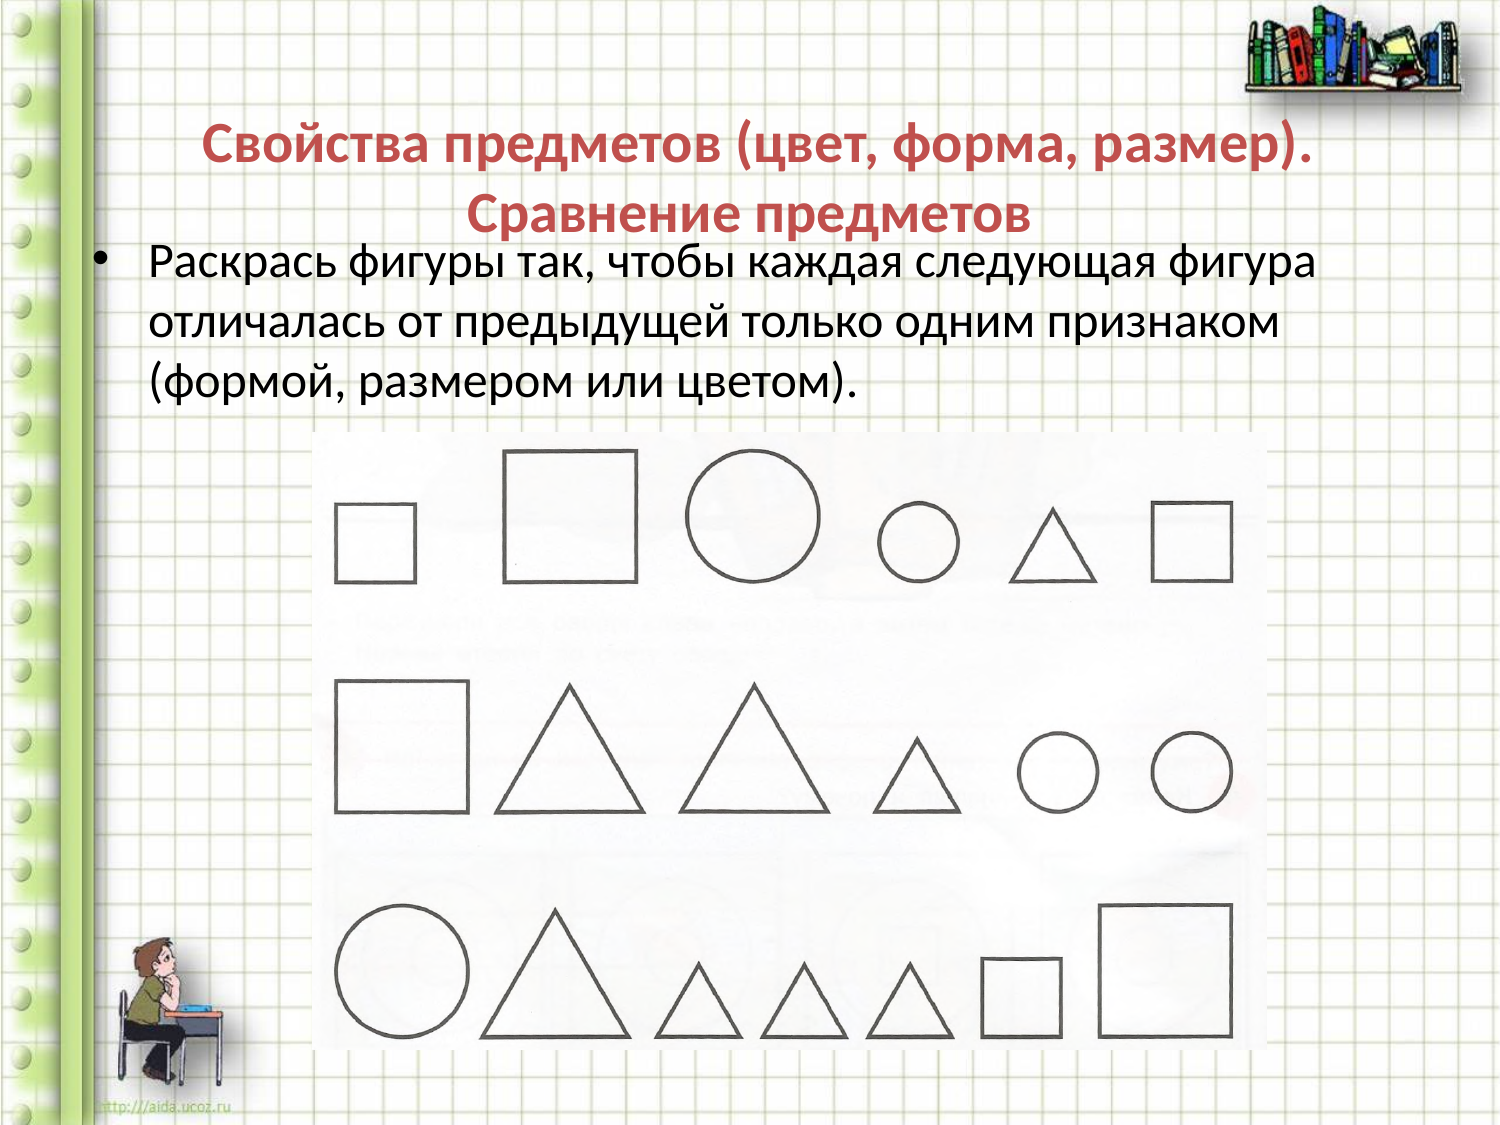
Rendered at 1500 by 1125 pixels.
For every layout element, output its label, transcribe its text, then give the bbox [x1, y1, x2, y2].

title Свойства предметов (цвет, форма, размер). Сравнение предметов [74, 44, 1426, 233]
picture [0, 0, 1500, 1125]
list Раскрась фигуры так, чтобы каждая следующая фигура отличалась от предыдущей только одним признаком (формой, размером или цветом). [76, 219, 1438, 1052]
